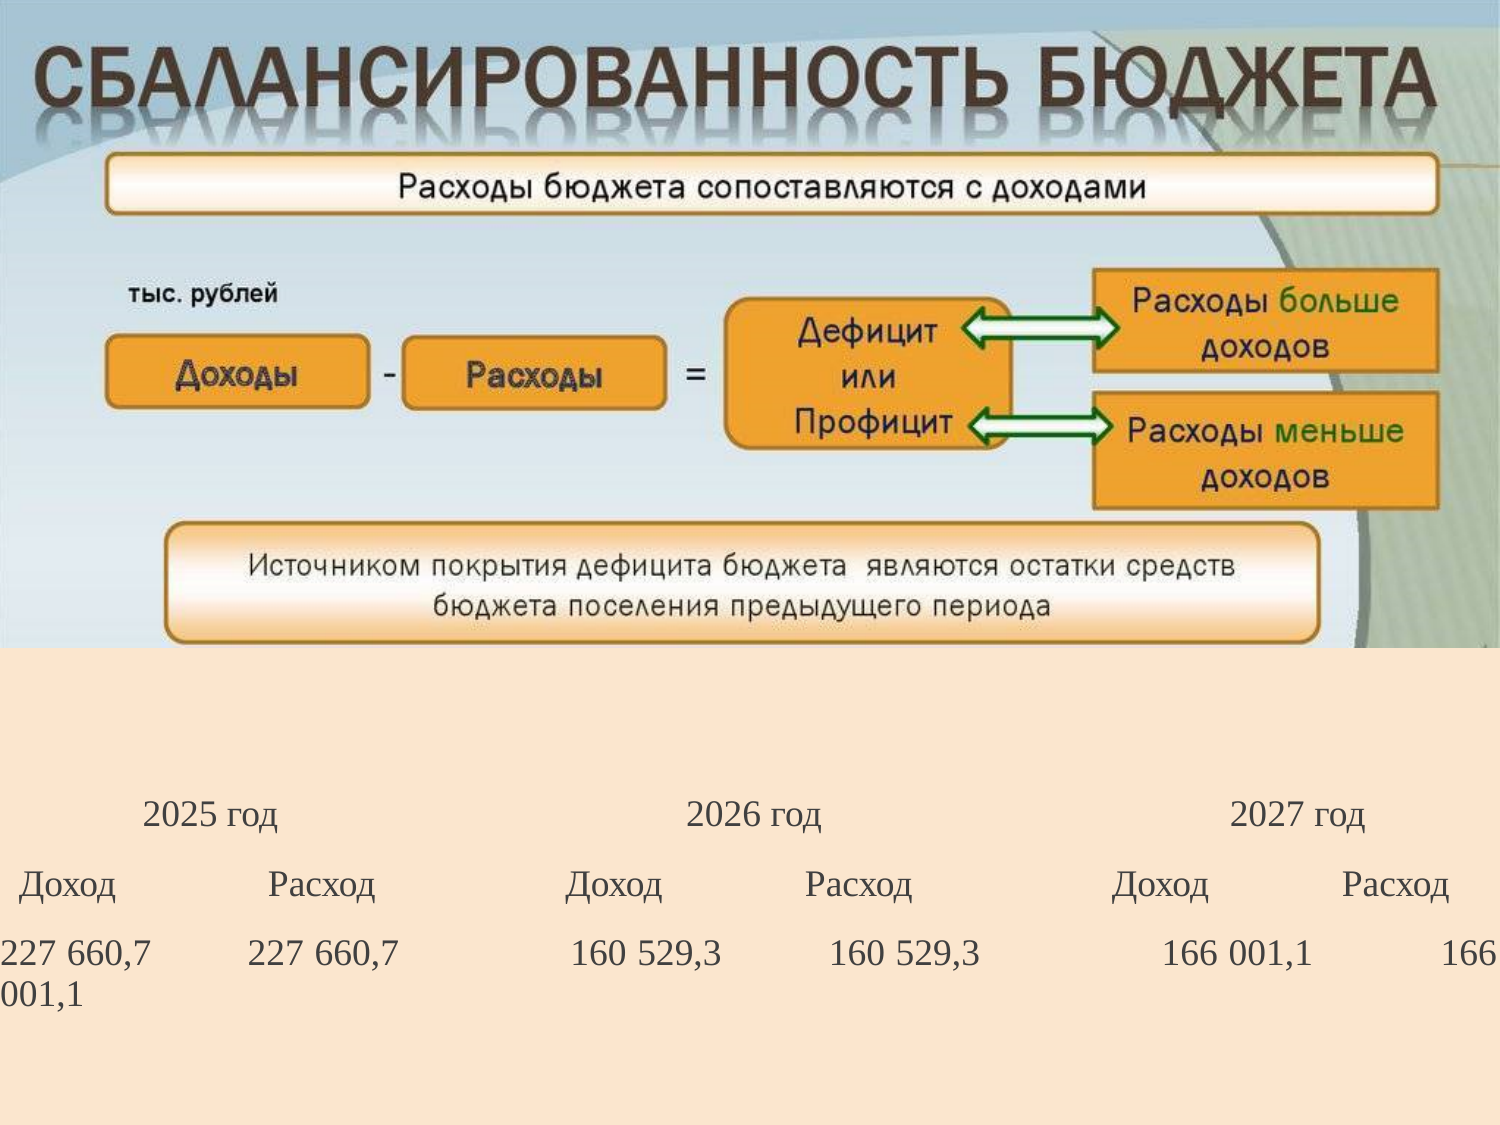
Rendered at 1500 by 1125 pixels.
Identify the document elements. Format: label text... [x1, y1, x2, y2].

picture [0, 0, 1500, 648]
list 2025 год 2026 год 2027 год Доход Расход Доход Расход Доход Расход 227 660,7 227 660,7 160 529,3 160 529,3 166 001,1 166 001,1 [0, 654, 1500, 1125]
